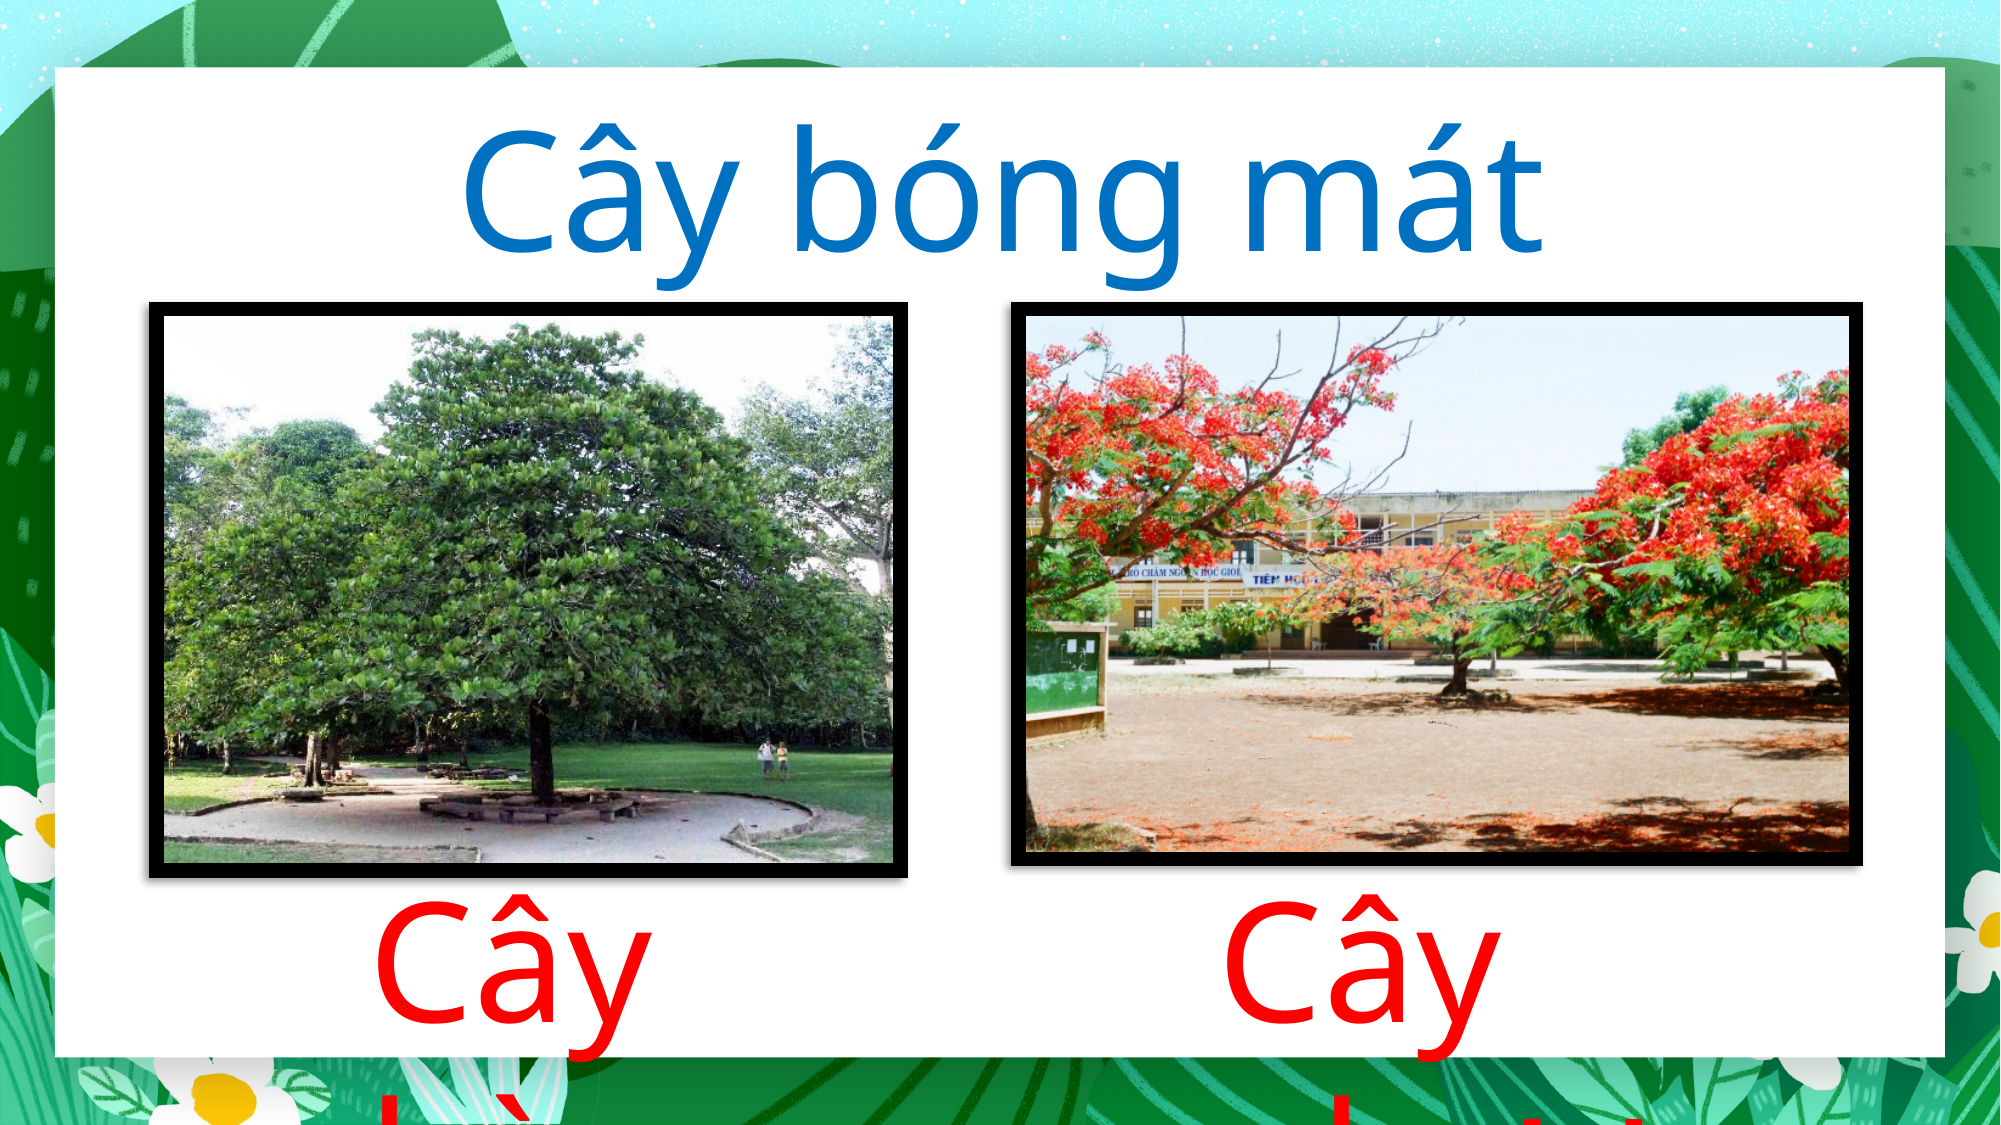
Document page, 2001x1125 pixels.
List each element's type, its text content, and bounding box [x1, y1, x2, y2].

picture [703, 1058, 1202, 1125]
picture [163, 316, 894, 864]
picture [1025, 316, 1849, 852]
text_box Cây bóng mát [249, 77, 1753, 292]
text_box Cây bàng [353, 864, 703, 1125]
text_box Cây phượng [1202, 852, 1716, 1125]
picture [0, 0, 2000, 1125]
